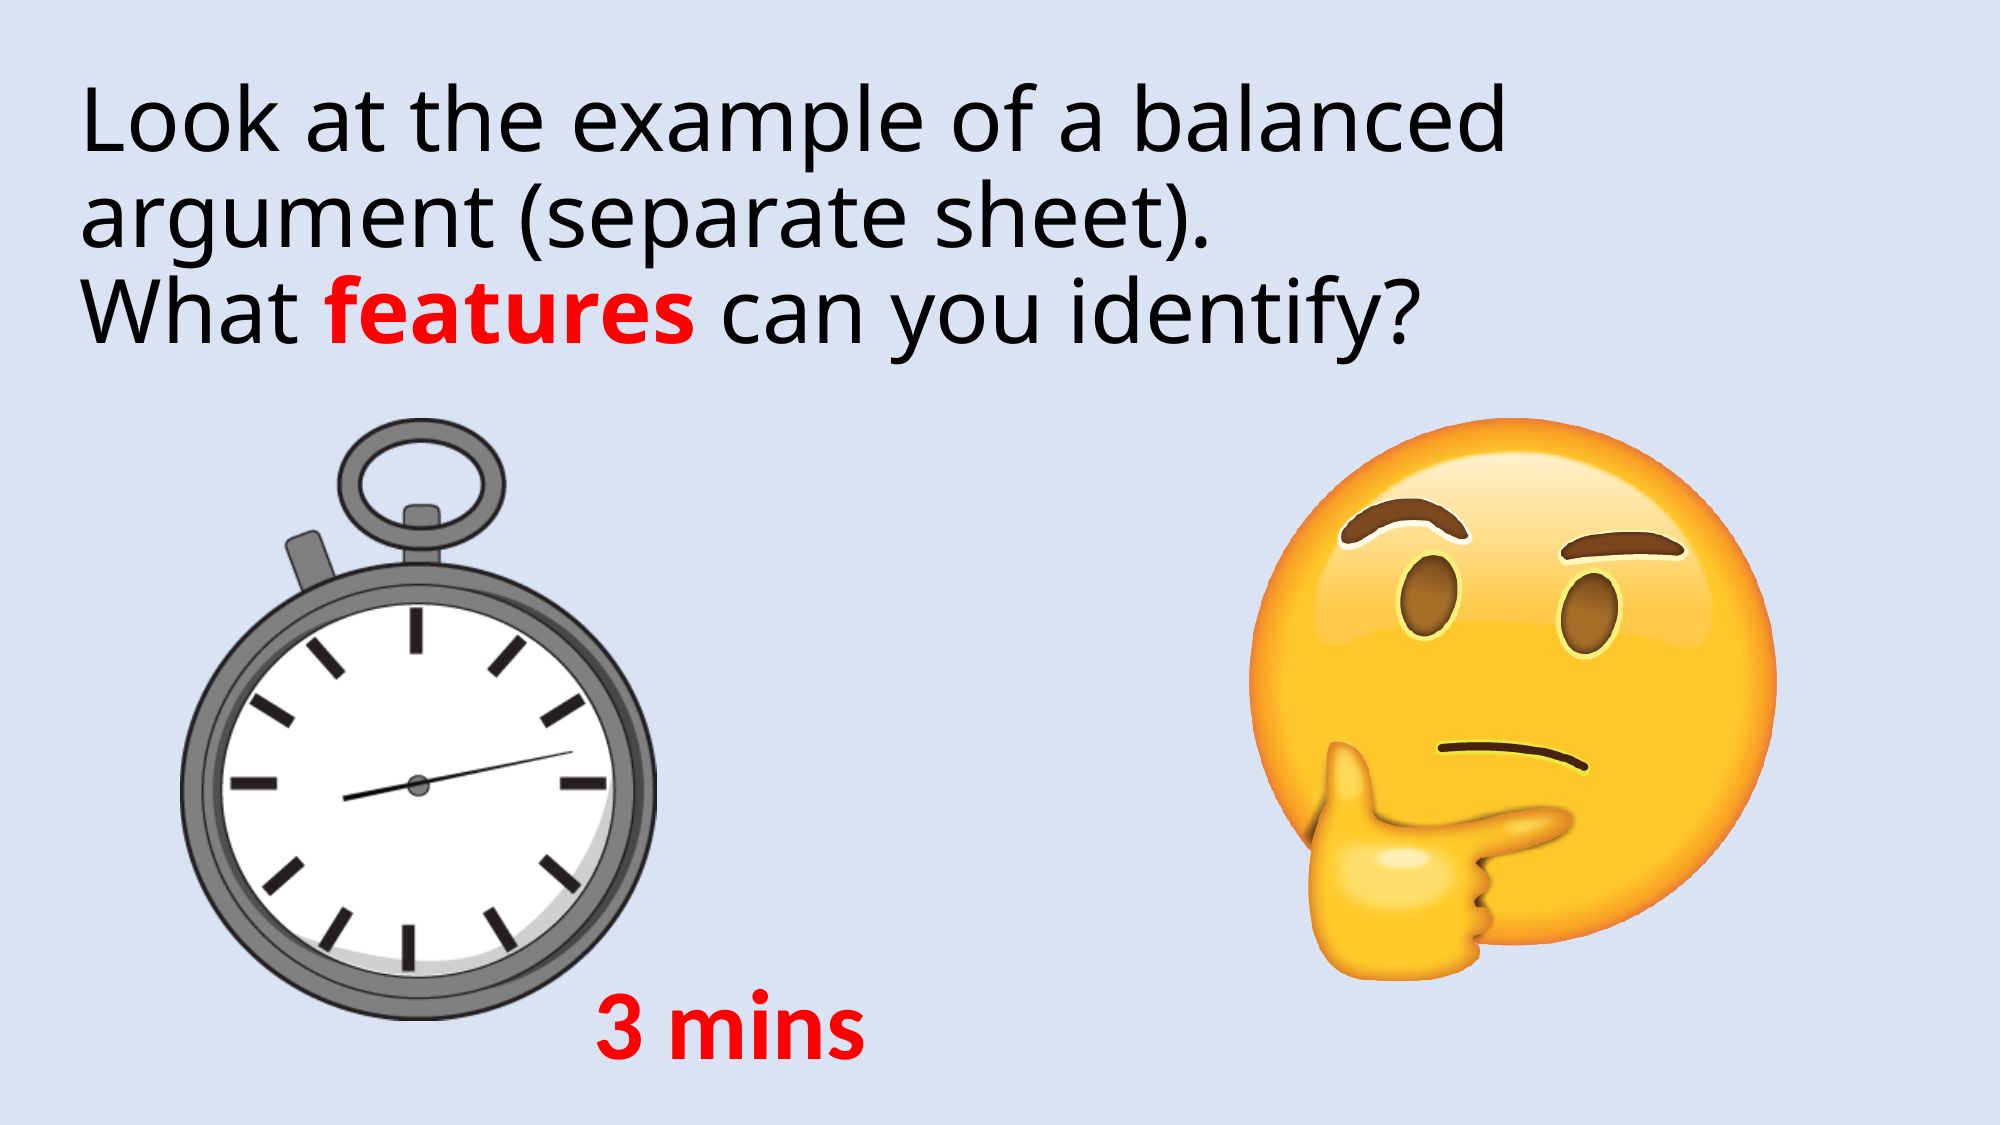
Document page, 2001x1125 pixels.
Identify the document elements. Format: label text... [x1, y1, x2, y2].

picture [1231, 418, 1794, 981]
text_box 3 mins [578, 952, 945, 1087]
picture [179, 418, 657, 1021]
title Look at the example of a balanced argument (separate sheet). What features can you identify? [64, 65, 1897, 372]
